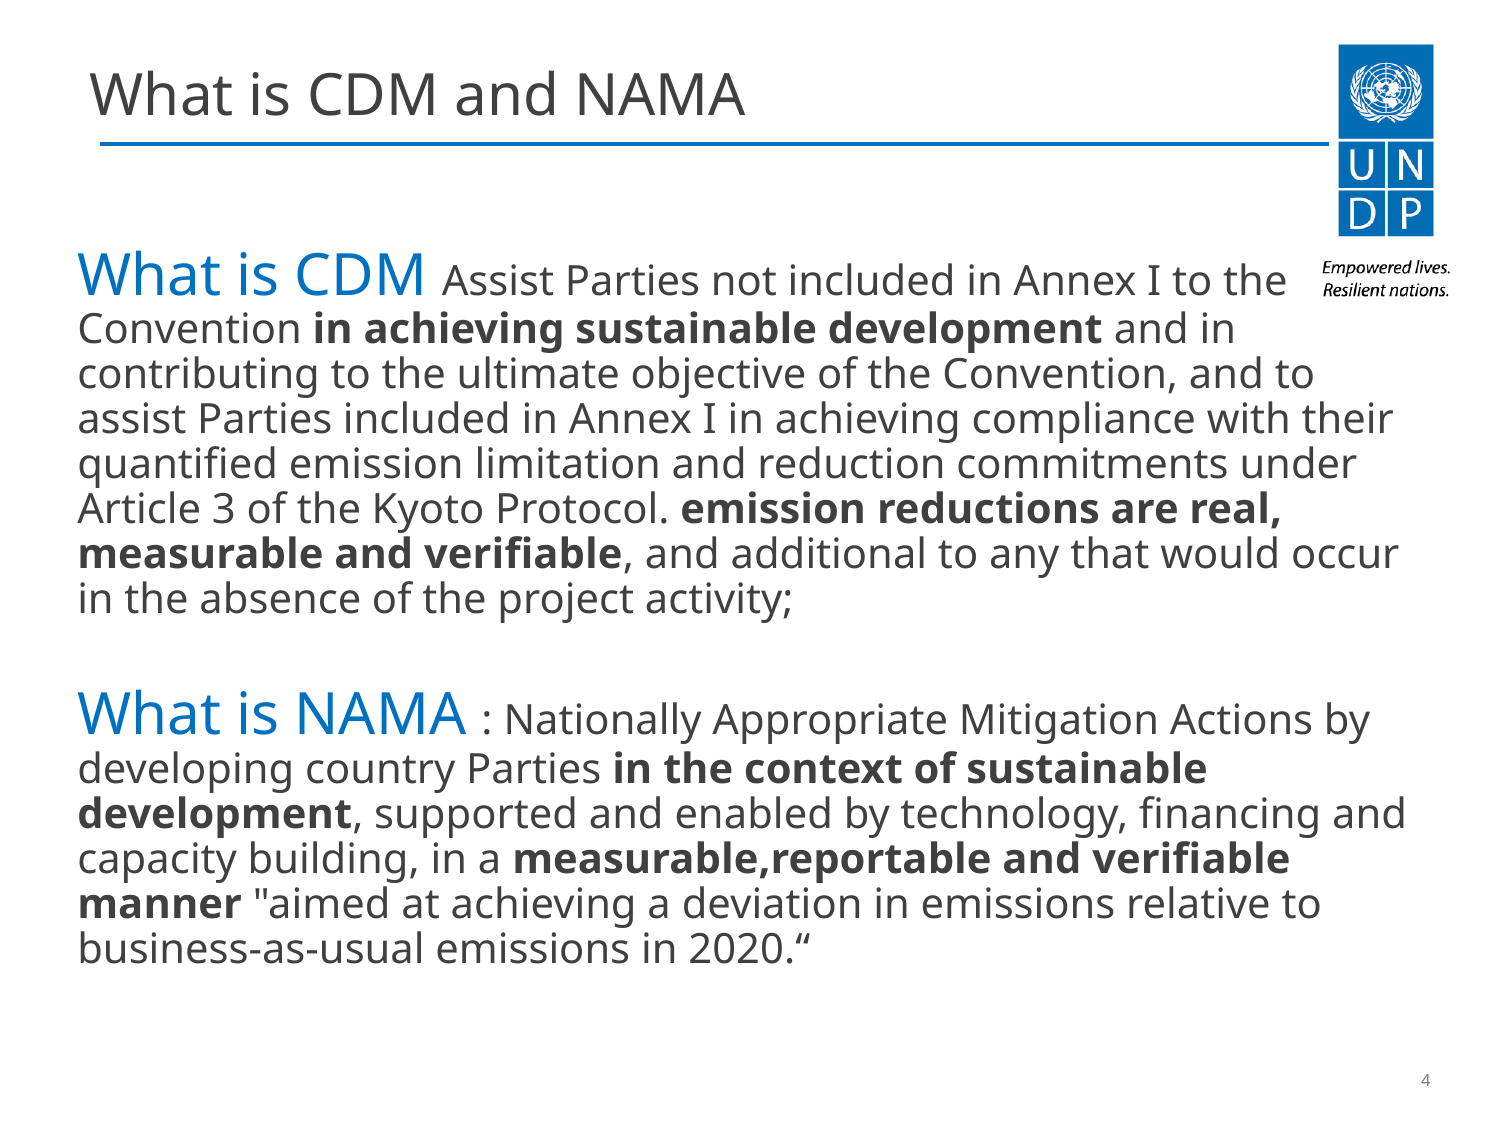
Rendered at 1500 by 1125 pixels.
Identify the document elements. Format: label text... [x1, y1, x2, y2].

picture [1312, 37, 1456, 302]
title What is CDM and NAMA [75, 50, 1329, 237]
list What is CDM Assist Parties not included in Annex I to the Convention in achieving sustainable development and in contributing to the ultimate objective of the Convention, and to assist Parties included in Annex I in achieving compliance with their quantified emission limitation and reduction commitments under Article 3 of the Kyoto Protocol. emission reductions are real, measurable and verifiable, and additional to any that would occur in the absence of the project activity; What is NAMA : Nationally Appropriate Mitigation Actions by developing country Parties in the context of sustainable development, supported and enabled by technology, financing and capacity building, in a measurable,reportable and verifiable manner "aimed at achieving a deviation in emissions relative to business-as-usual emissions in 2020.“ [62, 237, 1438, 997]
